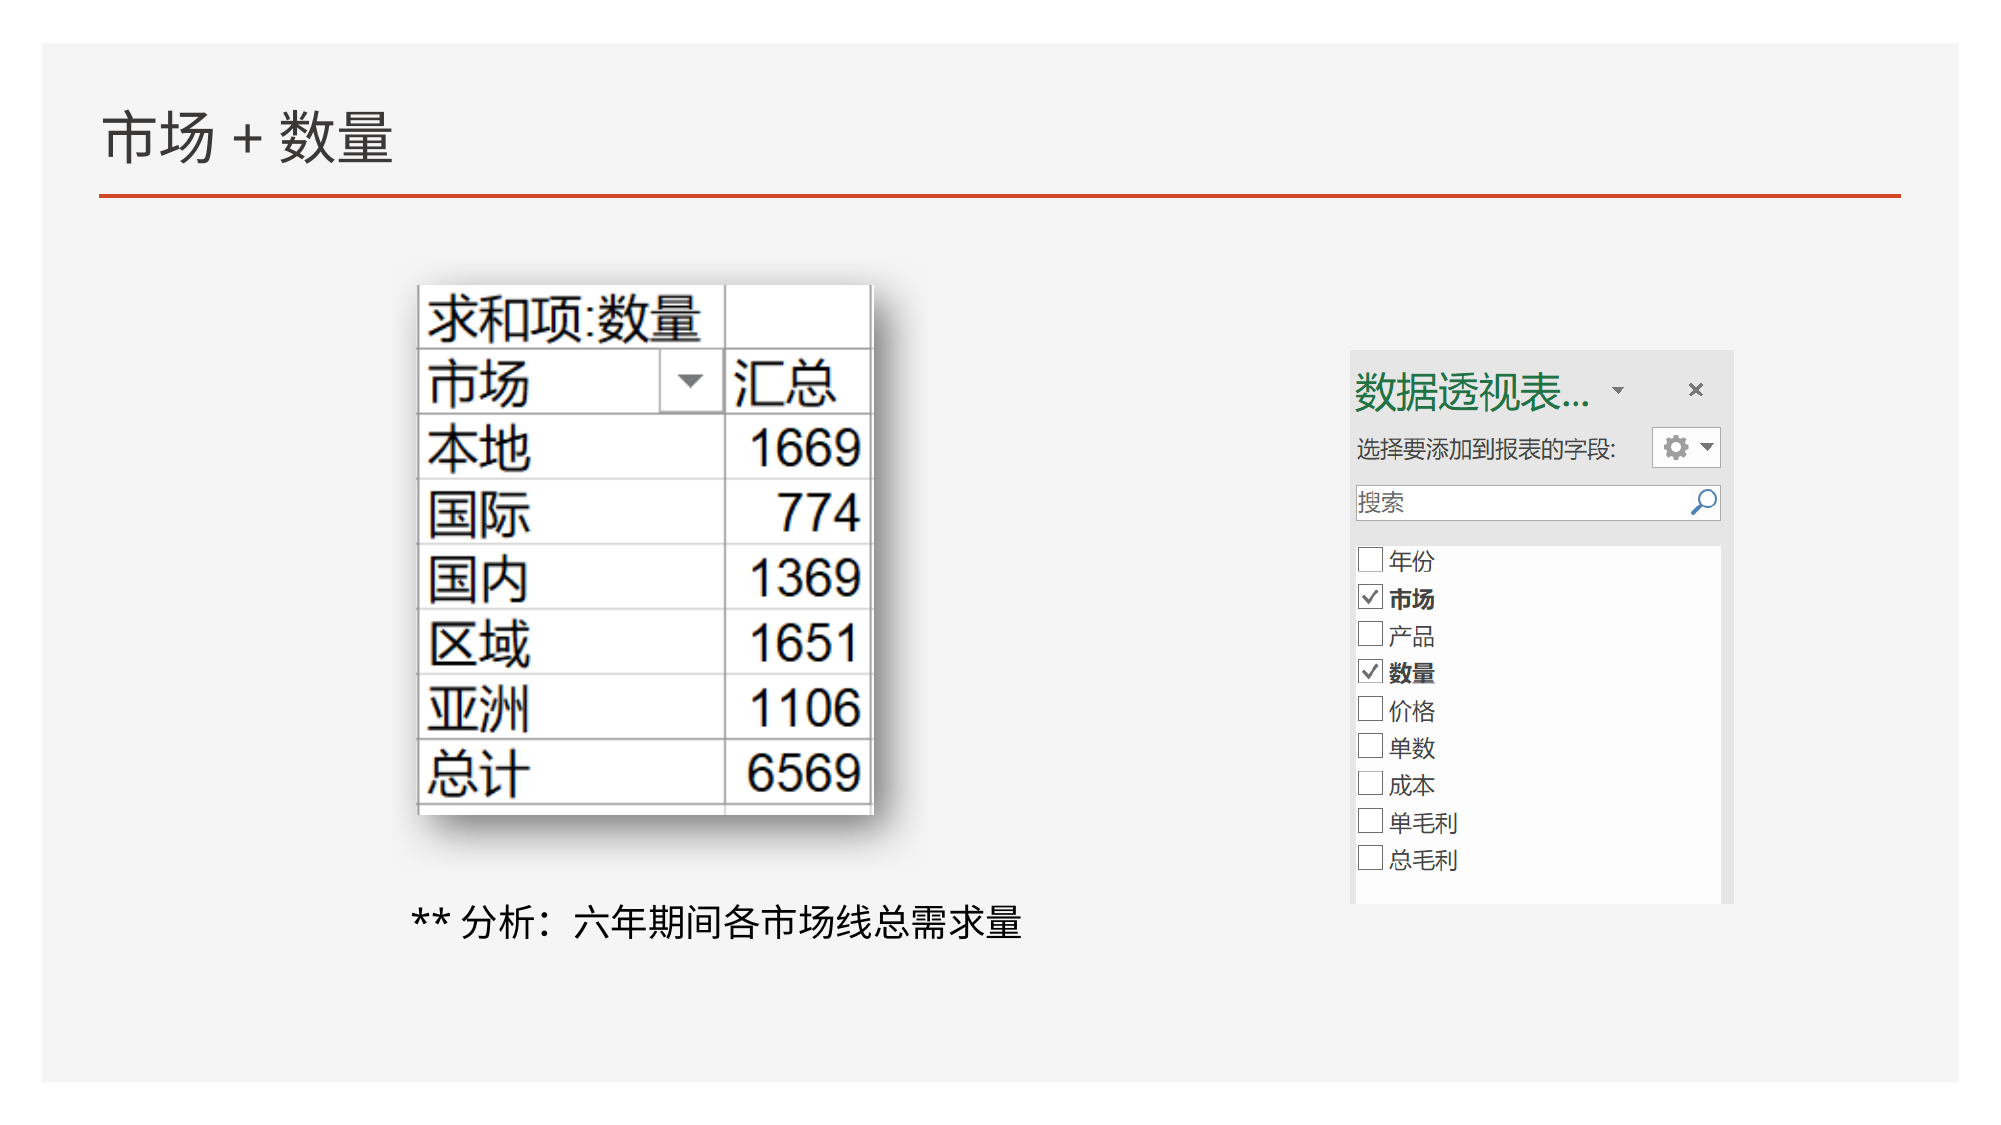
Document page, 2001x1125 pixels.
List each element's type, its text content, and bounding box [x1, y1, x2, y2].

picture [1350, 350, 1734, 904]
title 市场+数量 [85, 73, 1214, 179]
text_box **分析：六年期间各市场线总需求量 [320, 883, 1113, 959]
picture [416, 285, 874, 815]
